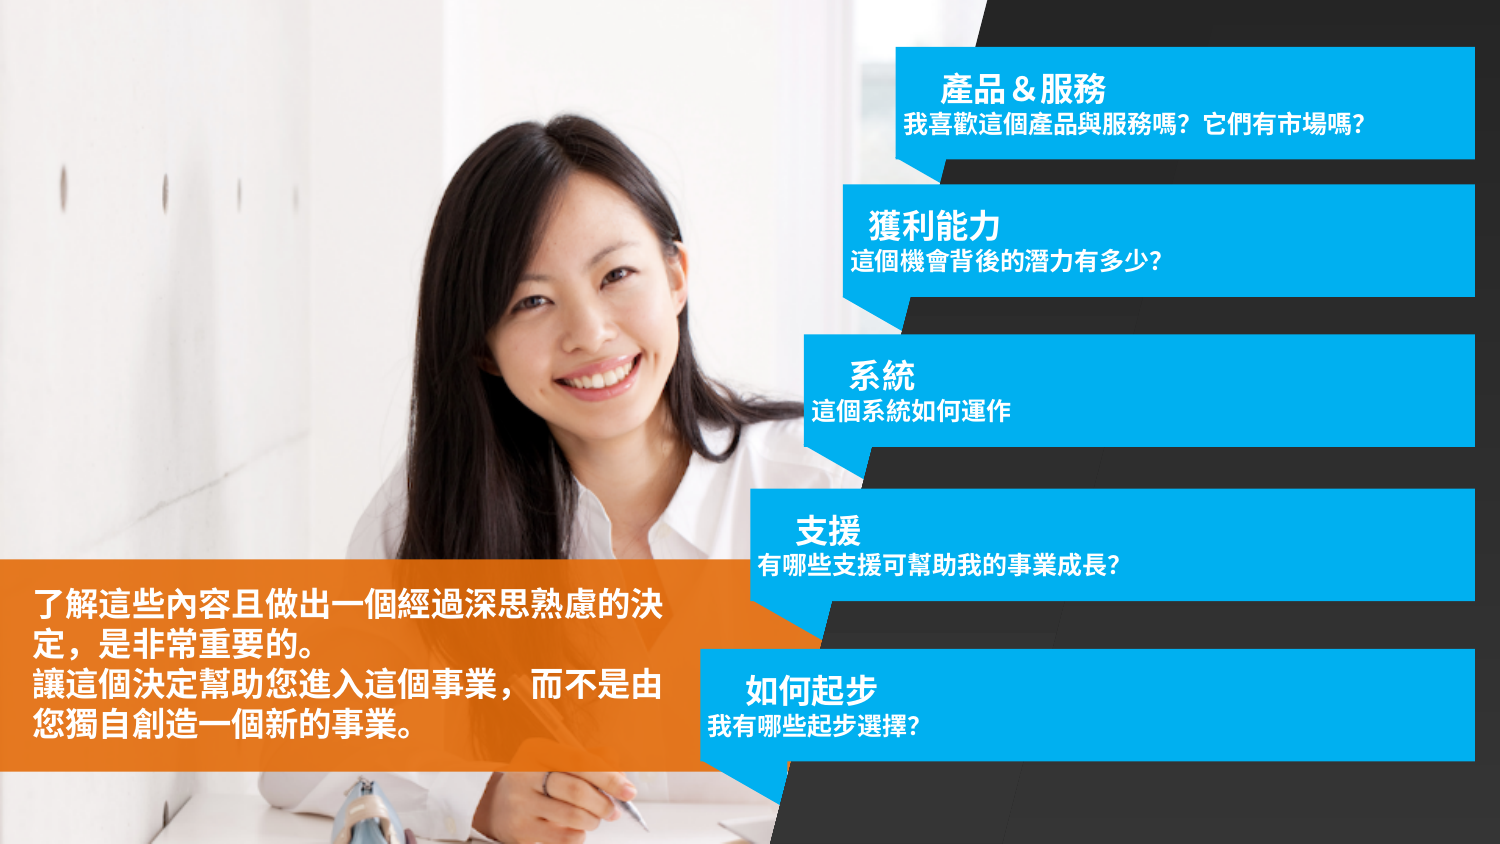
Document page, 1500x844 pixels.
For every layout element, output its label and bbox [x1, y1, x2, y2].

text_box [803, 334, 1476, 448]
text_box [842, 184, 1476, 298]
text_box [895, 46, 1476, 160]
picture [0, 0, 769, 844]
text_box [750, 488, 1476, 602]
text_box [769, 0, 1500, 844]
text_box [700, 648, 1476, 762]
